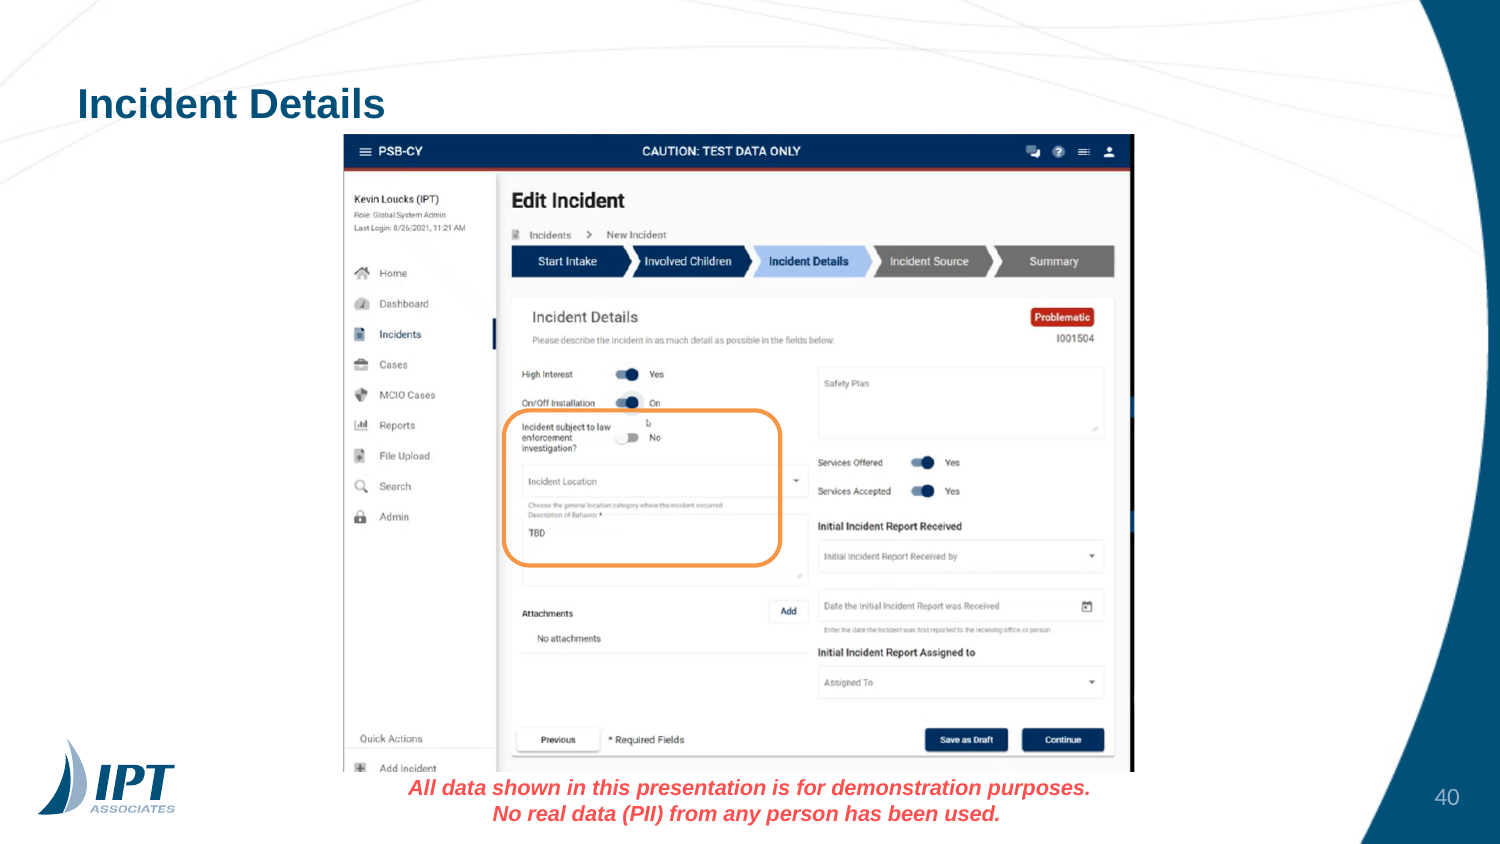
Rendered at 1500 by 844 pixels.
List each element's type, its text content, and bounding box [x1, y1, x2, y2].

title Incident Details [62, 70, 1363, 135]
slide_number 40 [1374, 771, 1475, 817]
footer All data shown in this presentation is for demonstration purposes. No real data (PII) from any person has been used. [381, 786, 1119, 832]
picture [0, 0, 1488, 844]
